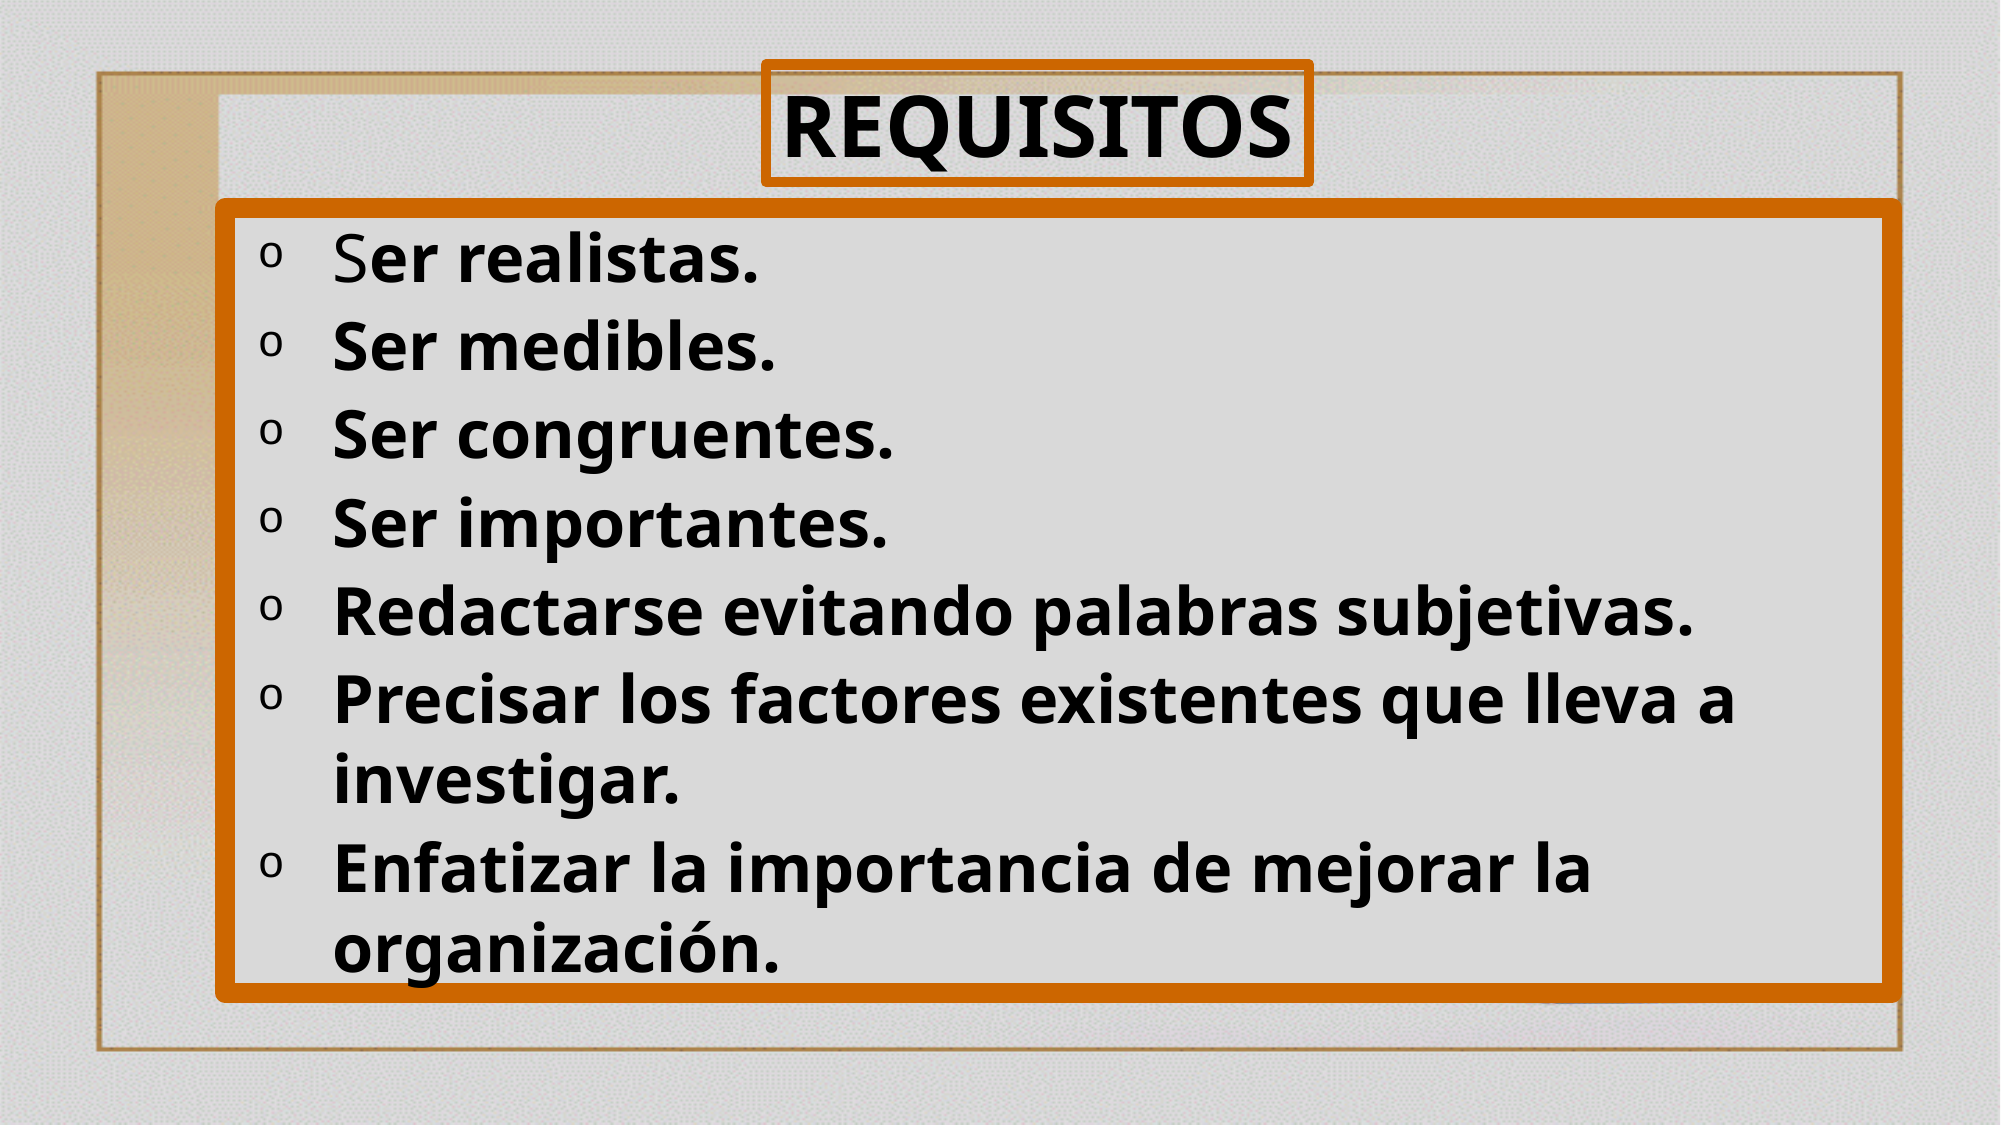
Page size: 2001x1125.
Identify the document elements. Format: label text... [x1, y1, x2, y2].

text_box REQUISITOS [765, 64, 1310, 182]
text_box Ser realistas. Ser medibles. Ser congruentes. Ser importantes. Redactarse evitando palabras subjetivas. Precisar los factores existentes que lleva a investigar. Enfatizar la importancia de mejorar la organización. [225, 208, 1893, 993]
picture [0, 0, 2001, 1125]
